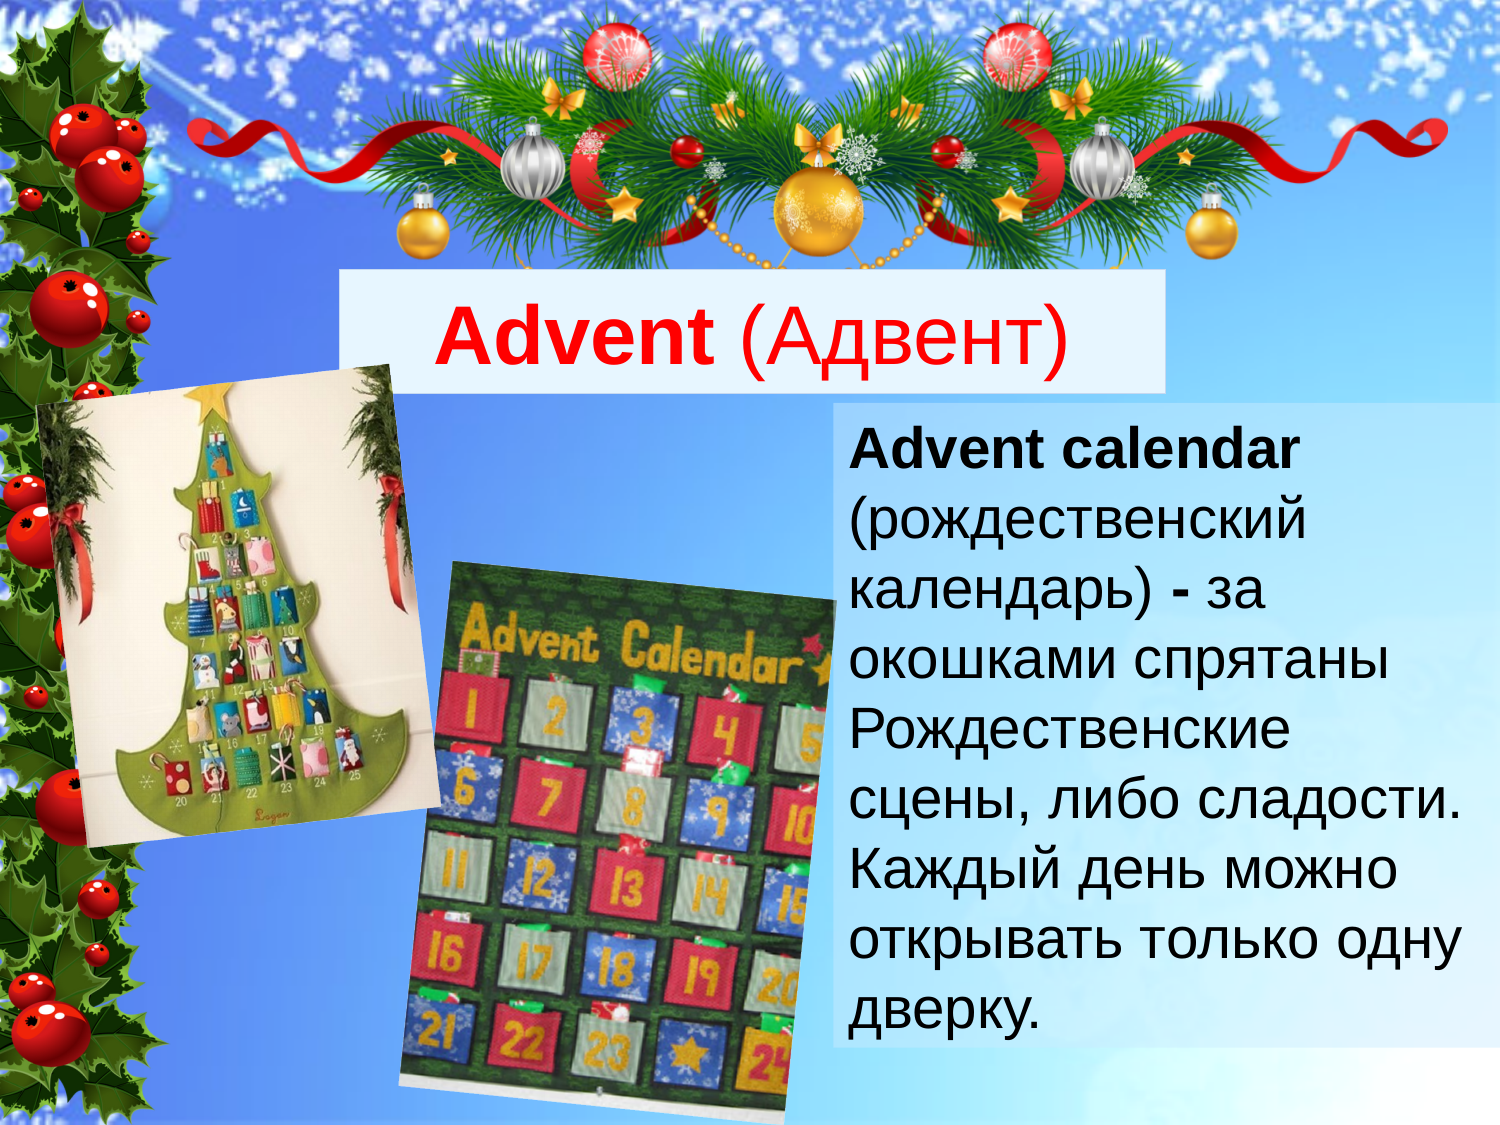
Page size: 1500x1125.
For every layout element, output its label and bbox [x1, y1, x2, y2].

picture [59, 382, 416, 829]
text_box [0, 0, 1500, 1125]
picture [423, 578, 812, 1107]
